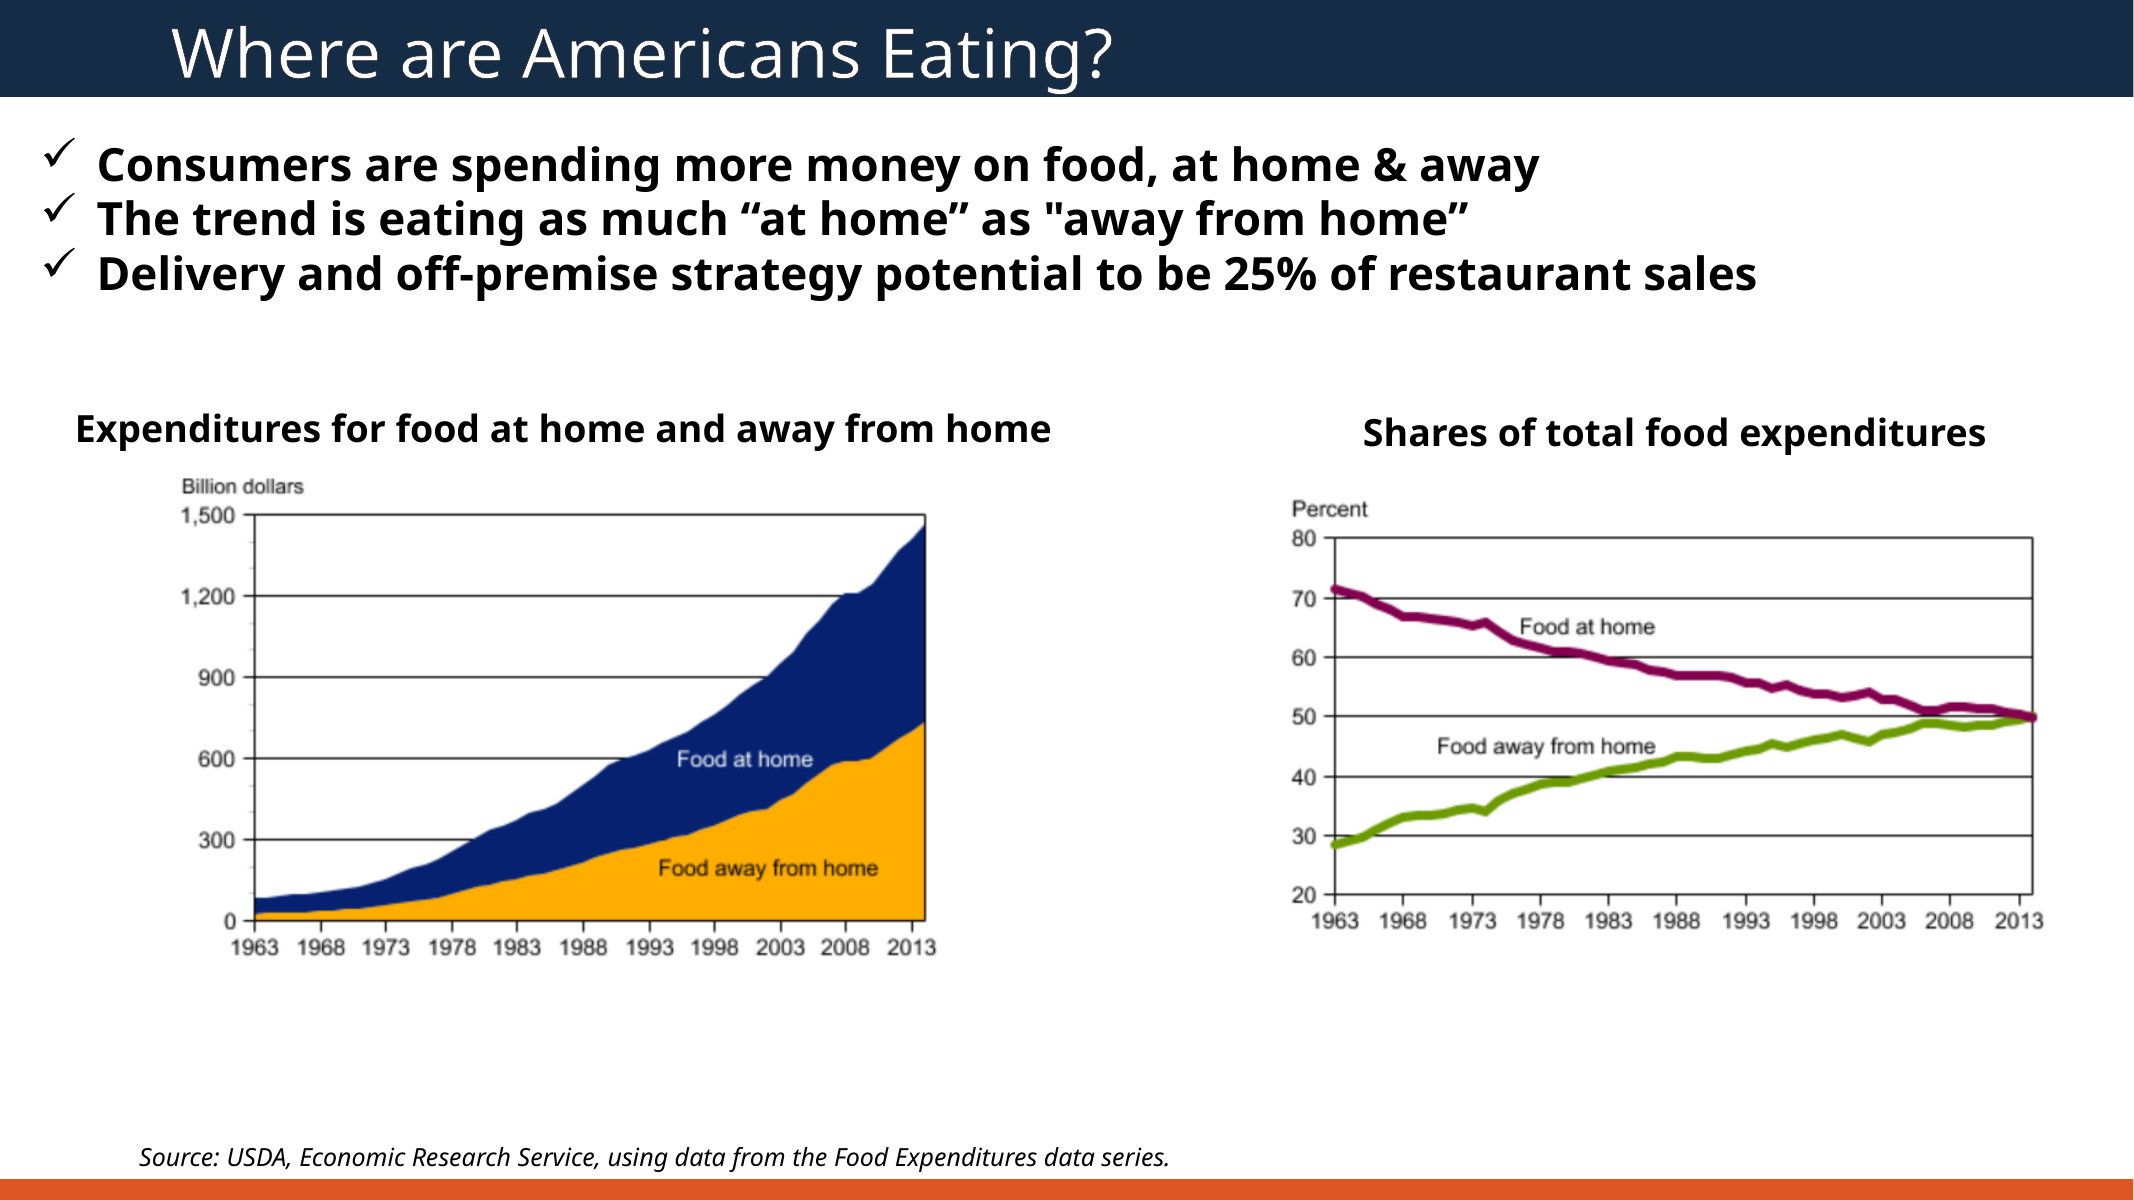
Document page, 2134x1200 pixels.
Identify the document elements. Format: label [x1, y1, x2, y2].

text_box [0, 1, 2134, 1200]
